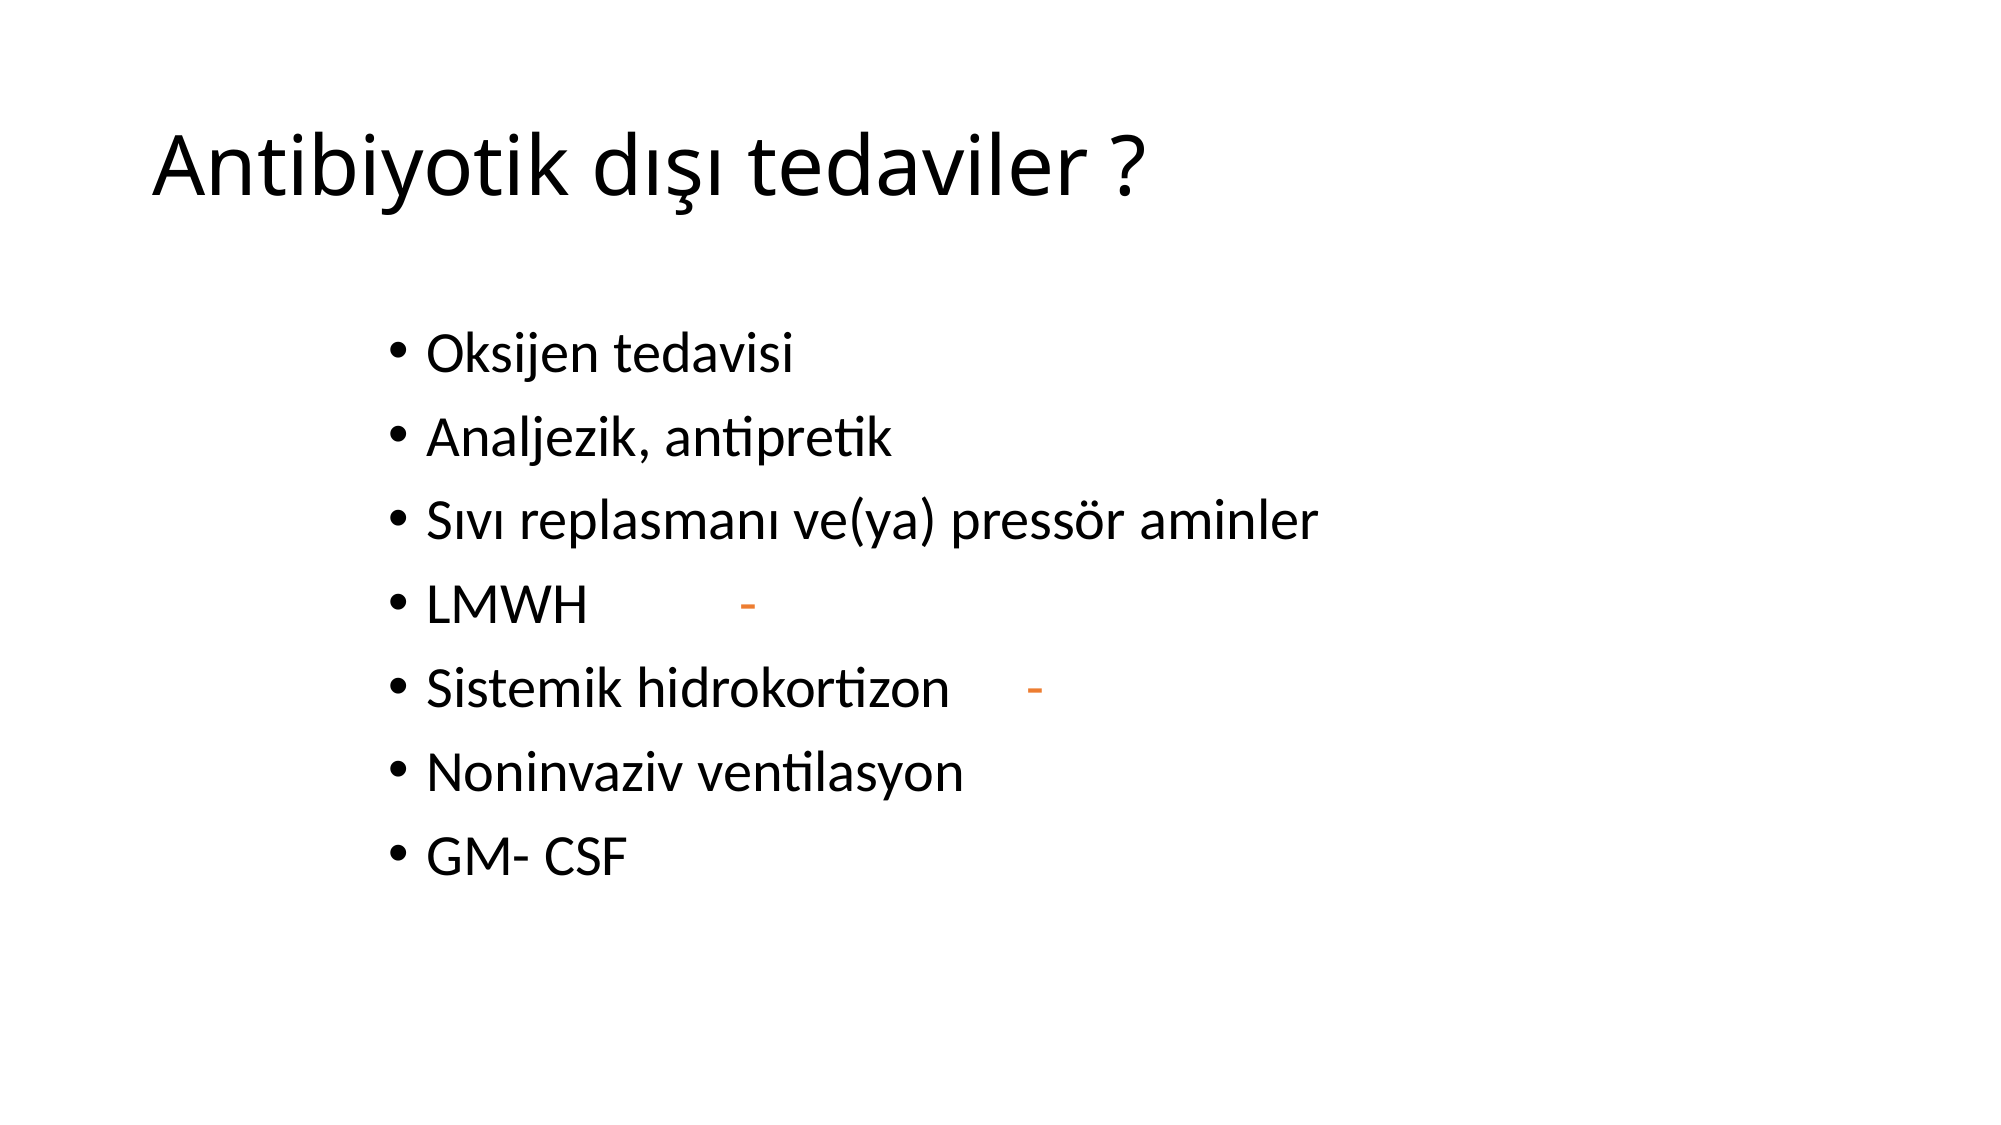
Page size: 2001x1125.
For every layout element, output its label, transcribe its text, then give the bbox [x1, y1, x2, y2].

title Antibiyotik dışı tedaviler ? [137, 59, 1863, 278]
list Oksijen tedavisi Analjezik, antipretik Sıvı replasmanı ve(ya) pressör aminler LMWH - Sistemik hidrokortizon - Noninvaziv ventilasyon GM- CSF [373, 314, 1638, 990]
